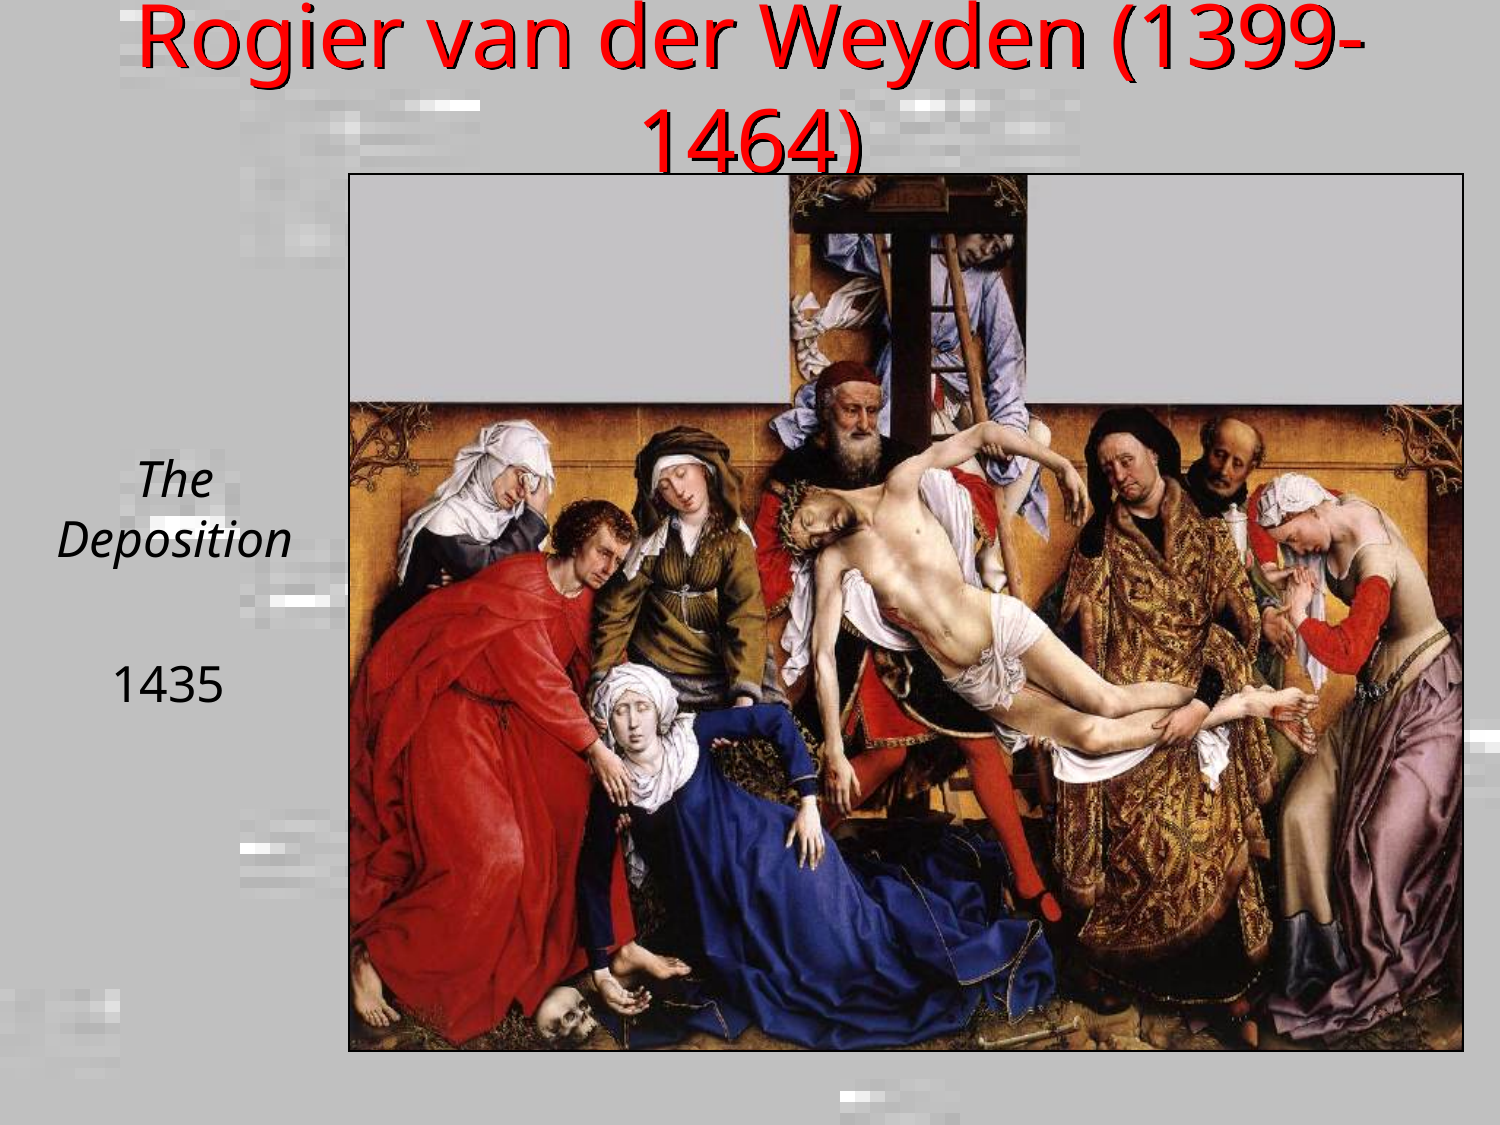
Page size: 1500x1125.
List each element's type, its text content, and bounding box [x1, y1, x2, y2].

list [349, 174, 1463, 1051]
title Rogier van der Weyden (1399-1464) [37, 19, 1463, 151]
text_box The Deposition 1435 [24, 440, 325, 721]
picture [0, 0, 1500, 1125]
